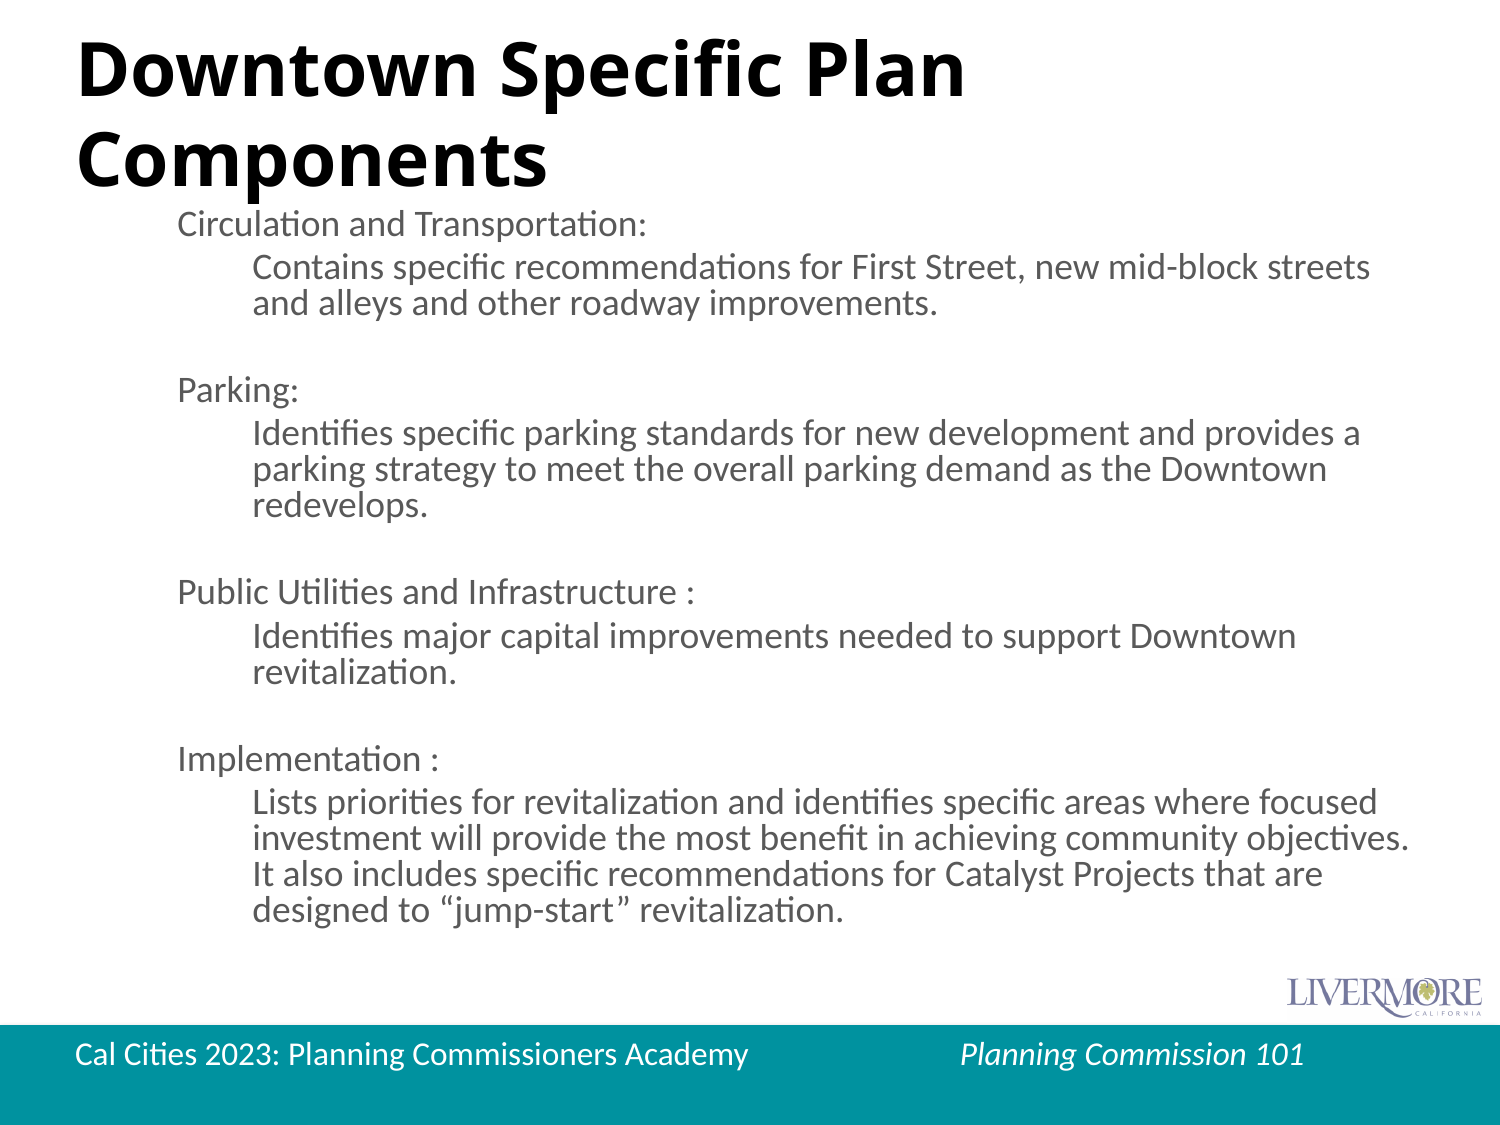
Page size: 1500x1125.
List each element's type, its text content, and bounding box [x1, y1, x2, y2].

text_box Circulation and Transportation: Contains specific recommendations for First Street, new mid-block streets and alleys and other roadway improvements. Parking: Identifies specific parking standards for new development and provides a parking strategy to meet the overall parking demand as the Downtown redevelops. Public Utilities and Infrastructure : Identifies major capital improvements needed to support Downtown revitalization. Implementation : Lists priorities for revitalization and identifies specific areas where focused investment will provide the most benefit in achieving community objectives. It also includes specific recommendations for Catalyst Projects that are designed to “jump-start” revitalization. [162, 199, 1450, 963]
text_box Cal Cities 2023: Planning Commissioners Academy Planning Commission 101 [0, 1025, 1500, 1125]
title Downtown Specific Plan Components [75, 70, 1438, 153]
picture [1287, 978, 1482, 1023]
